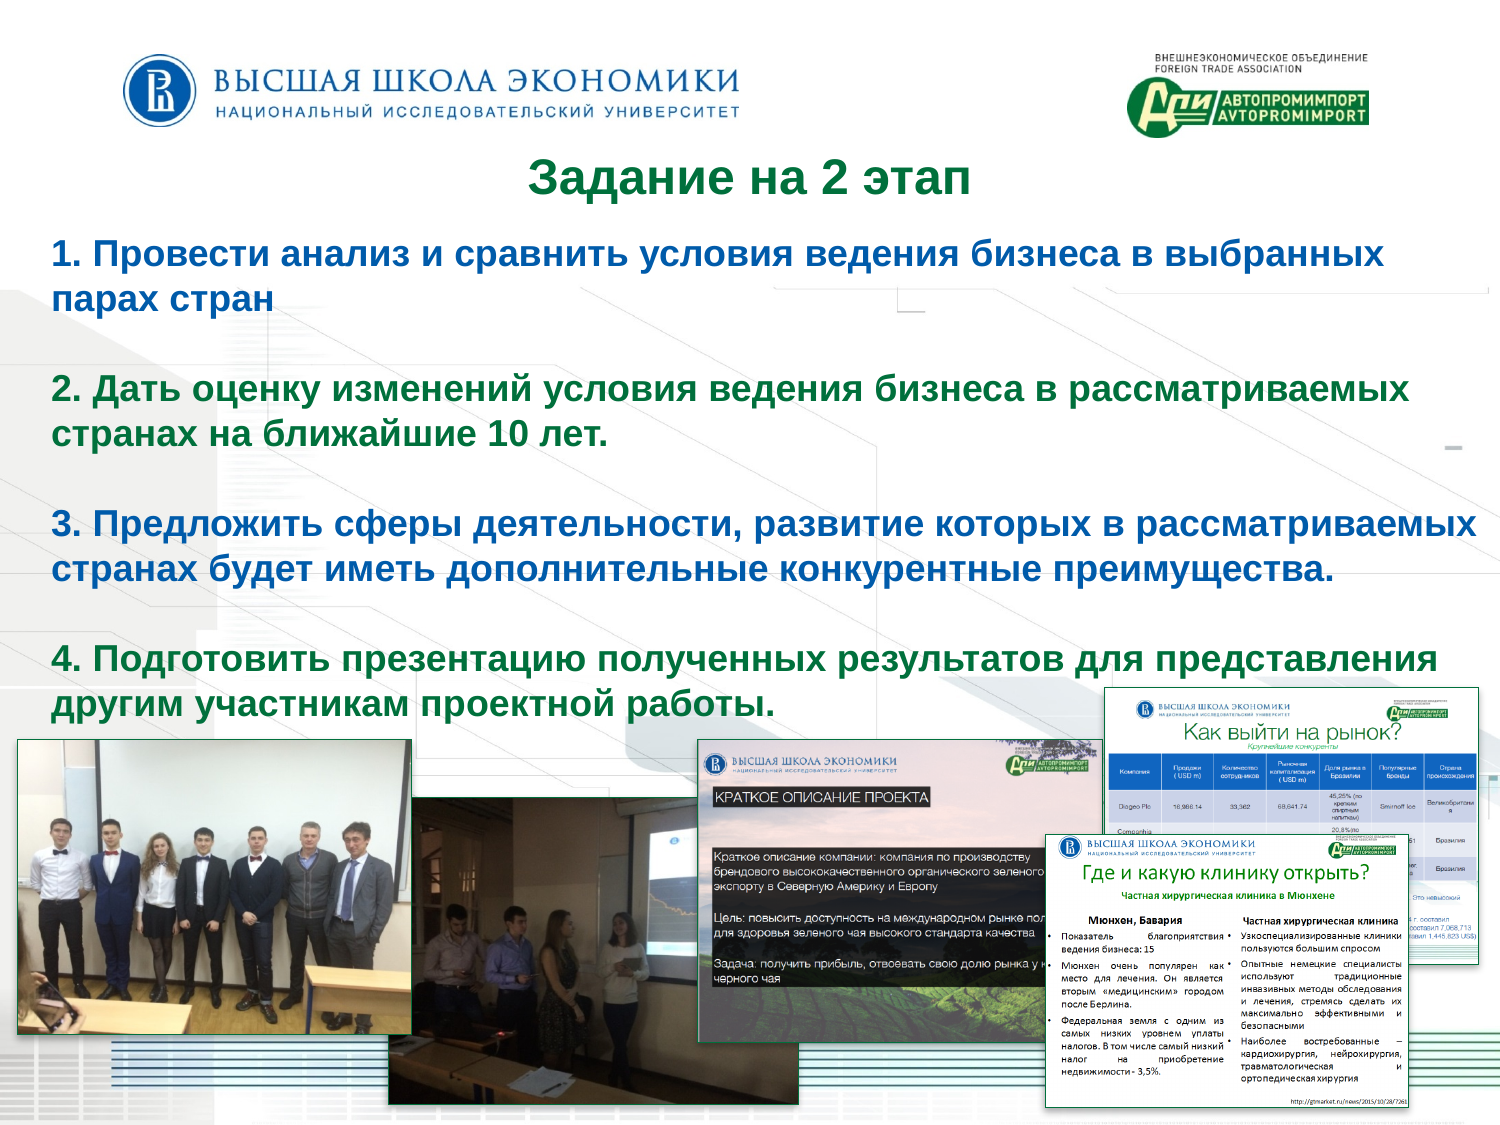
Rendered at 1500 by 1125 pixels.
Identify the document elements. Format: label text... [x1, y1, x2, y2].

picture [0, 0, 1500, 136]
subtitle Задание на 2 этап [0, 136, 1500, 806]
text_box 1. Провести анализ и сравнить условия ведения бизнеса в выбранных парах стран 2. Дать оценку изменений условия ведения бизнеса в рассматриваемых странах на ближайшие 10 лет. 3. Предложить сферы деятельности, развитие которых в рассматриваемых странах будет иметь дополнительные конкурентные преимущества. 4. Подготовить презентацию полученных результатов для представления другим участникам проектной работы. [36, 222, 1500, 732]
picture [0, 687, 1500, 1125]
